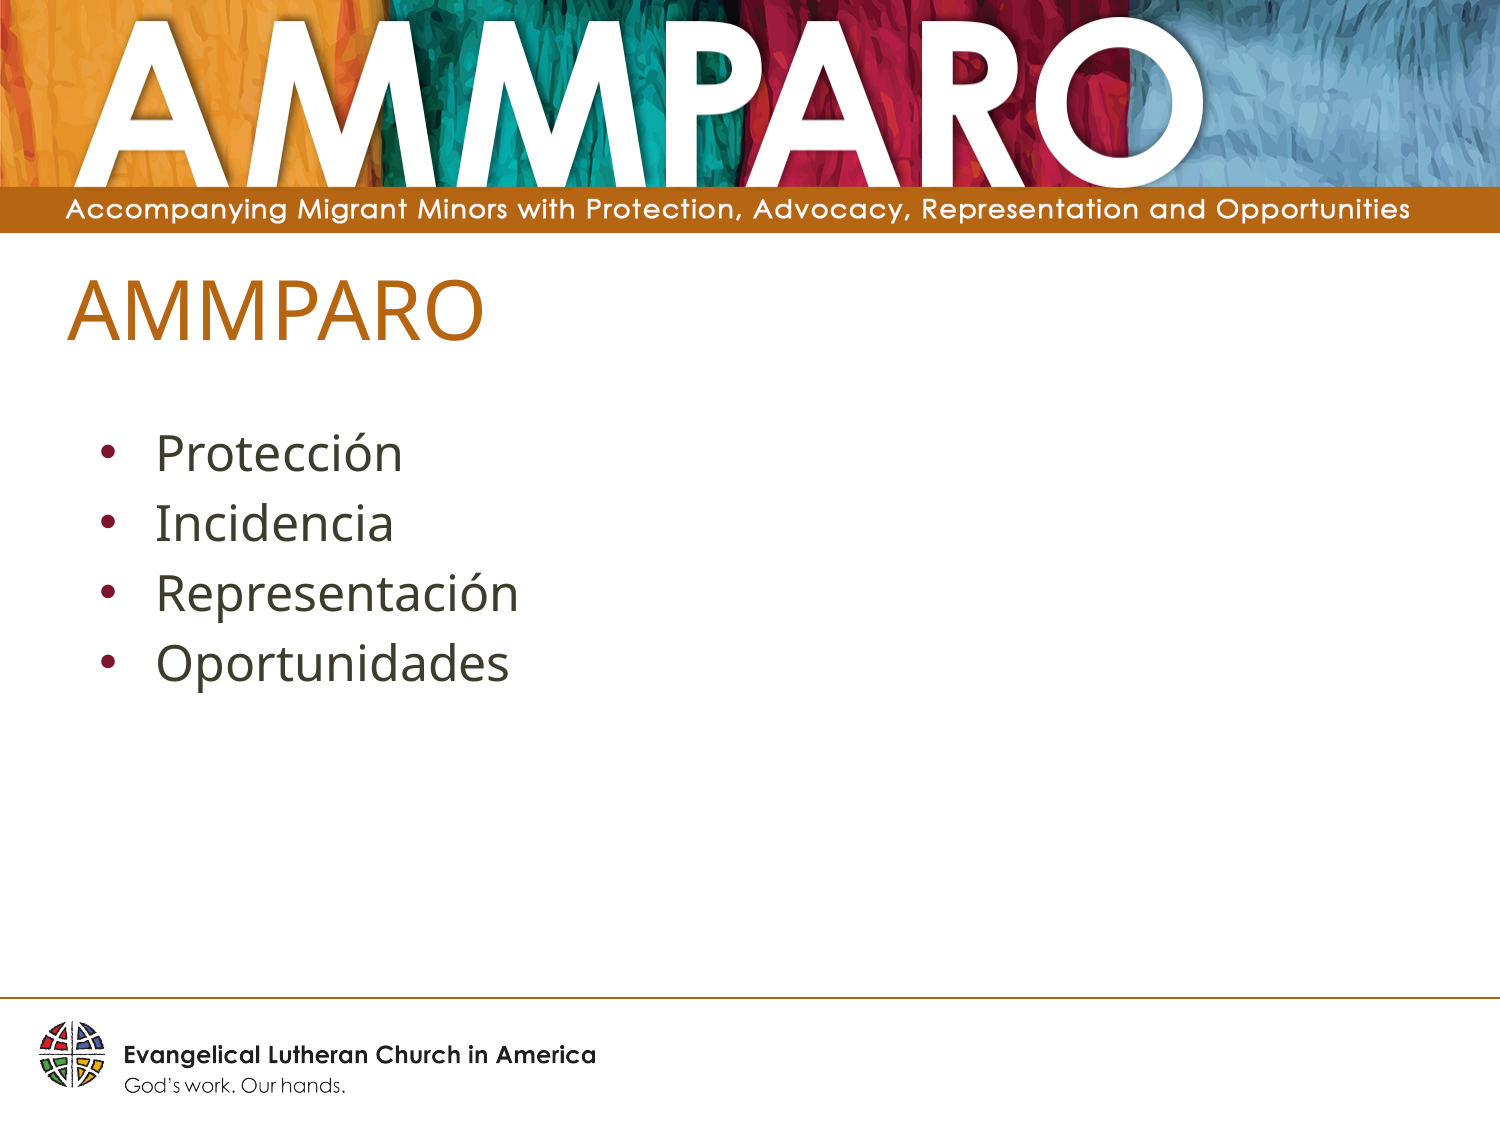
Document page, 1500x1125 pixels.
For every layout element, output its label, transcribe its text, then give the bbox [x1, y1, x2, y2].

picture [39, 1021, 595, 1094]
title AMMPARO [67, 249, 1430, 394]
list Protección Incidencia Representación Oportunidades [73, 413, 1432, 986]
picture [0, 0, 1500, 233]
